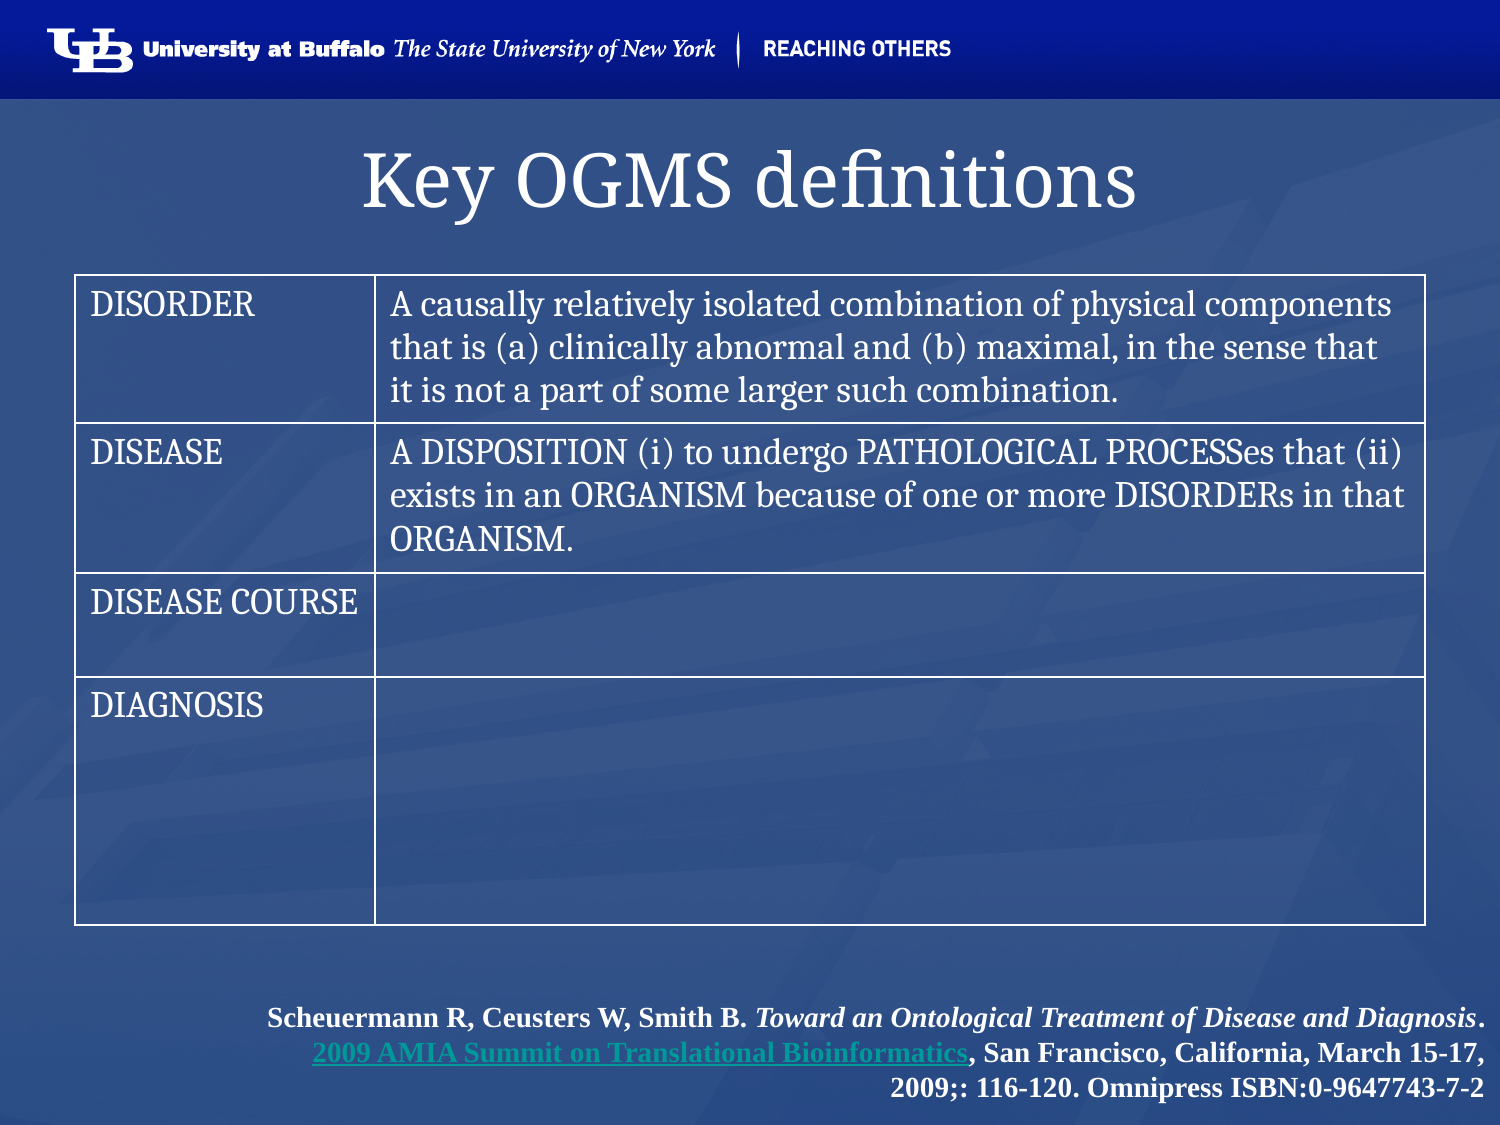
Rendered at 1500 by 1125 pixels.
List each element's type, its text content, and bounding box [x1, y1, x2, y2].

text_box Scheuermann R, Ceusters W, Smith B. Toward an Ontological Treatment of Disease and Diagnosis. 2009 AMIA Summit on Translational Bioinformatics, San Francisco, California, March 15-17, 2009;: 116-120. Omnipress ISBN:0-9647743-7-2 [249, 991, 1500, 1111]
table_cell DISEASE COURSE [76, 574, 374, 676]
table_cell DIAGNOSIS [76, 678, 374, 924]
table_cell A DISPOSITION (i) to undergo PATHOLOGICAL PROCESSes that (ii) exists in an ORGANISM because of one or more DISORDERs in that ORGANISM. [376, 424, 1424, 572]
table_cell [376, 678, 1424, 924]
table_header A causally relatively isolated combination of physical components that is (a) clinically abnormal and (b) maximal, in the sense that it is not a part of some larger such combination. [376, 276, 1424, 422]
picture [0, 0, 1500, 99]
table_header DISORDER [76, 276, 374, 422]
table_cell DISEASE [76, 424, 374, 572]
title Key OGMS definitions [37, 125, 1463, 250]
table_cell [376, 574, 1424, 676]
